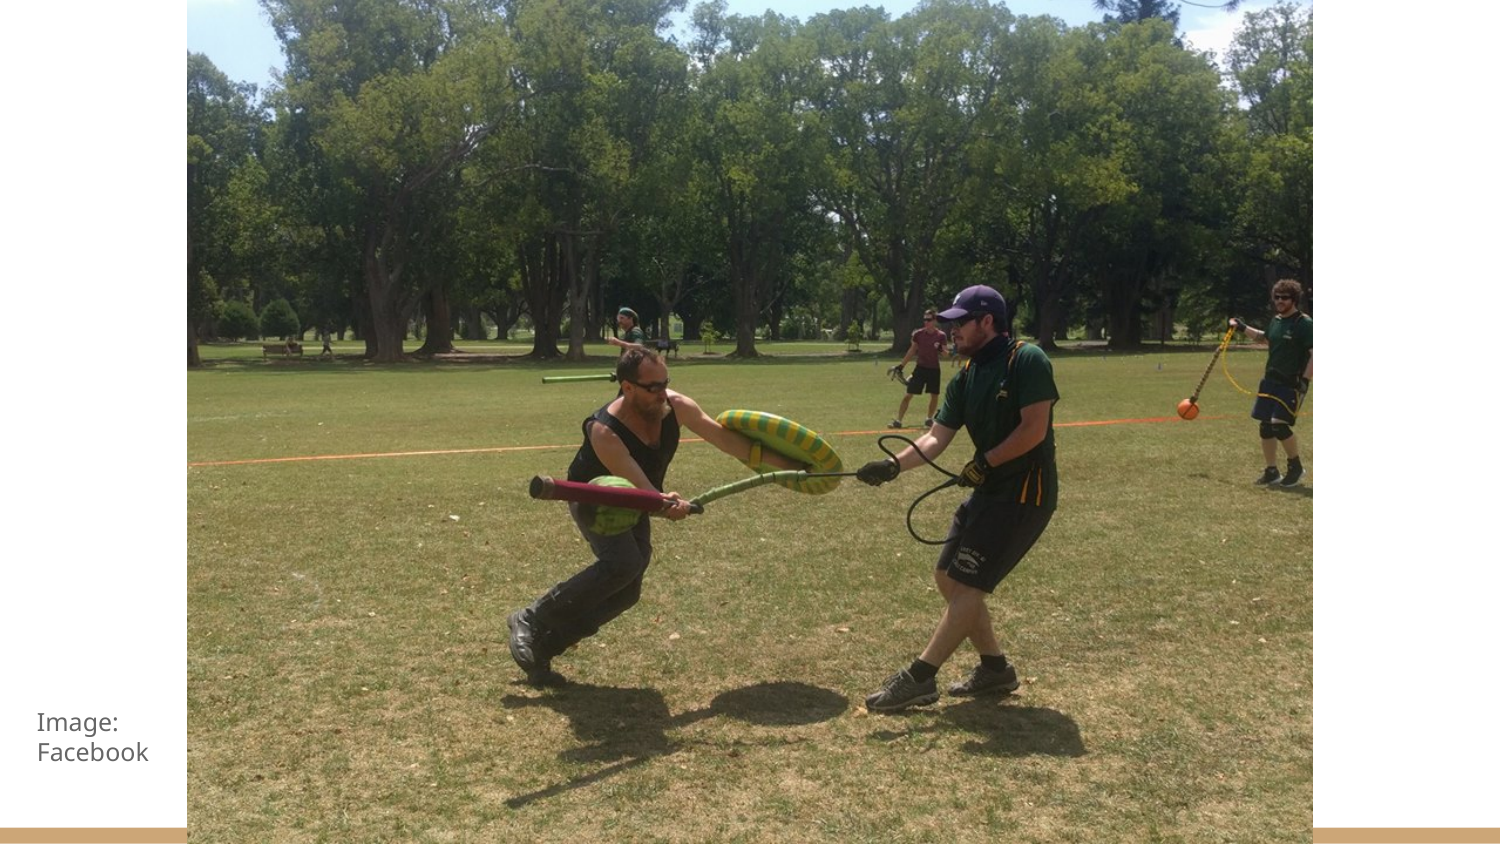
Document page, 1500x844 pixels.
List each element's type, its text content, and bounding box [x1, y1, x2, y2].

text_box Image: Facebook [21, 691, 182, 734]
picture [187, 0, 1313, 844]
